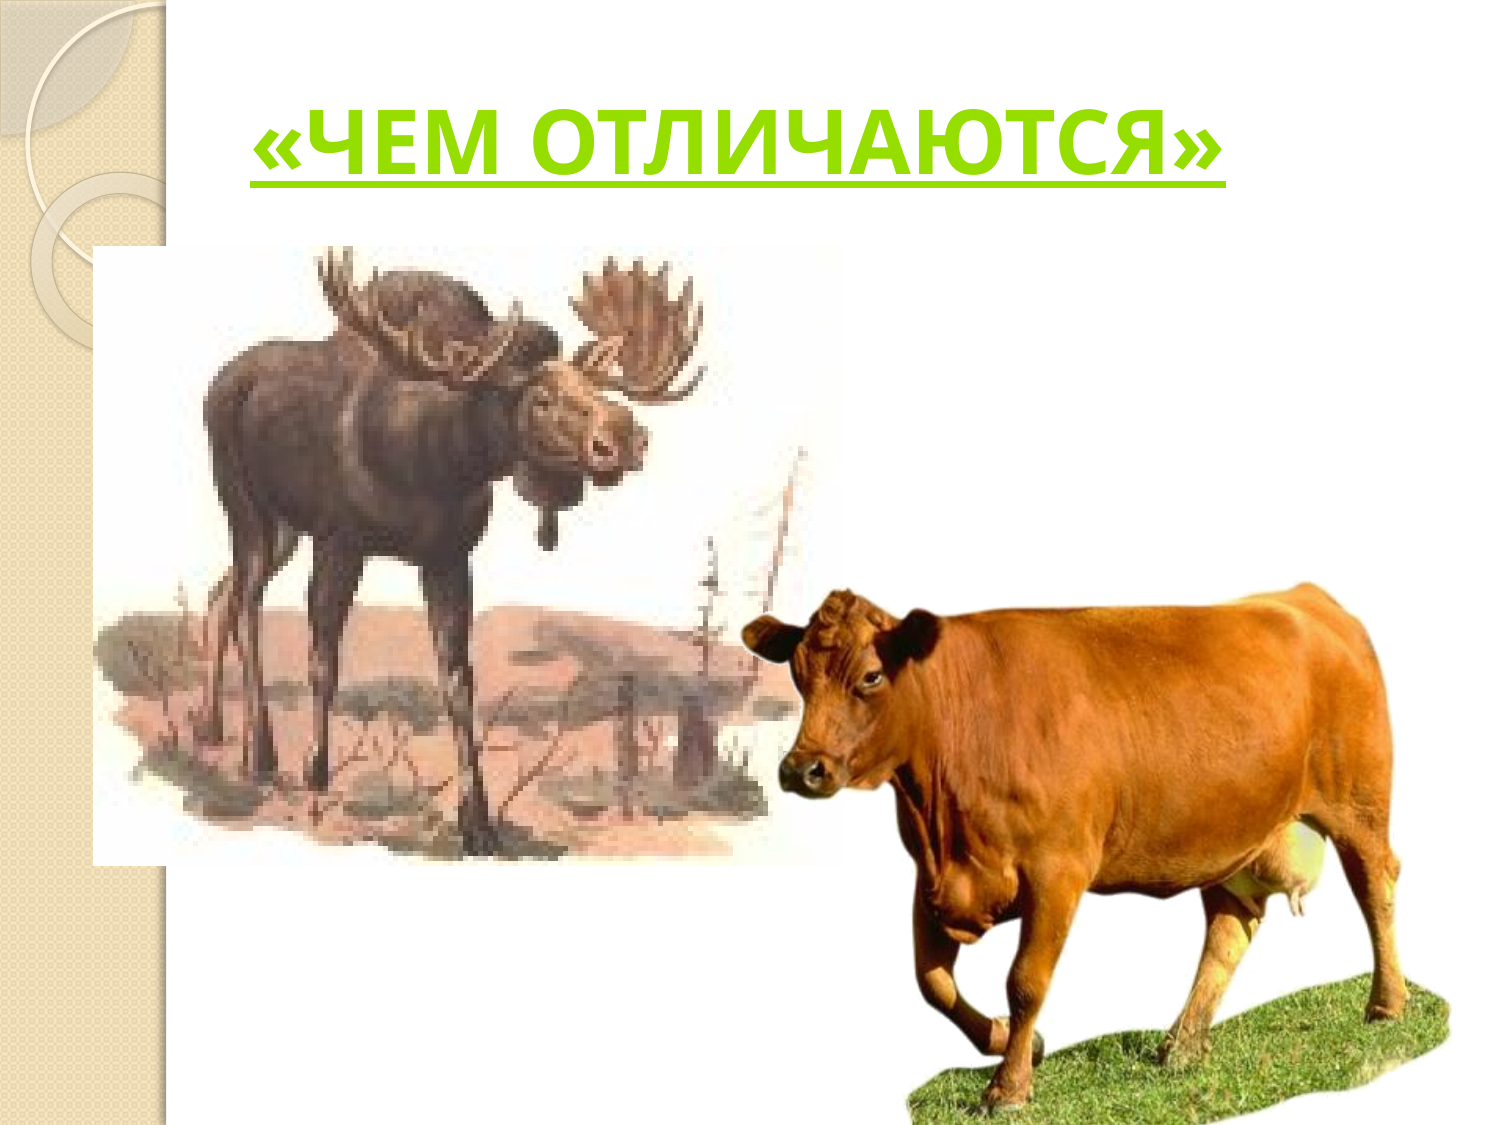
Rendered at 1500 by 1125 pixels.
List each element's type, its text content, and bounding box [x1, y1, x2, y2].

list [93, 245, 844, 867]
title «Чем отличаются» [235, 45, 1466, 233]
picture [734, 550, 1465, 1125]
